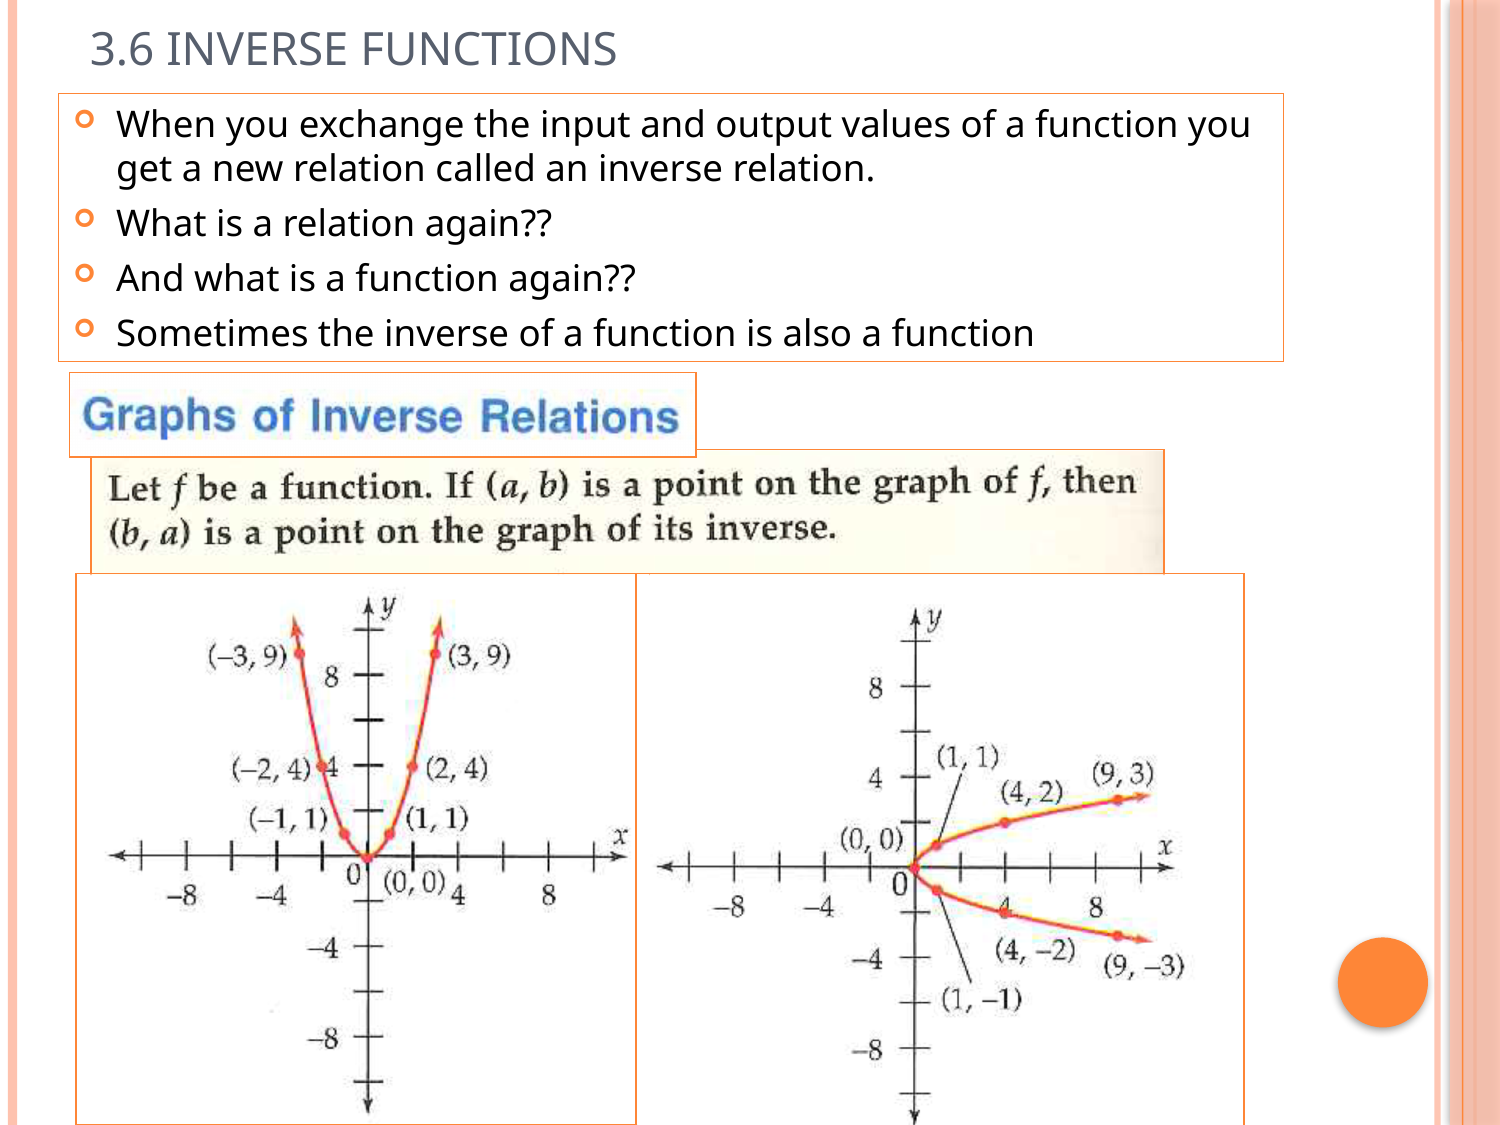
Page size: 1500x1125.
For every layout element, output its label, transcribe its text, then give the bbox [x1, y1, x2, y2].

picture [71, 76, 1242, 1125]
list When you exchange the input and output values of a function you get a new relation called an inverse relation. What is a relation again?? And what is a function again?? Sometimes the inverse of a function is also a function [797, 93, 1284, 362]
title 3.6 Inverse Functions [75, 7, 1300, 82]
list When you exchange the input and output values of a function you get a new relation called an inverse relation. What is a relation again?? And what is a function again?? Sometimes the inverse of a function is also a function [58, 93, 458, 362]
